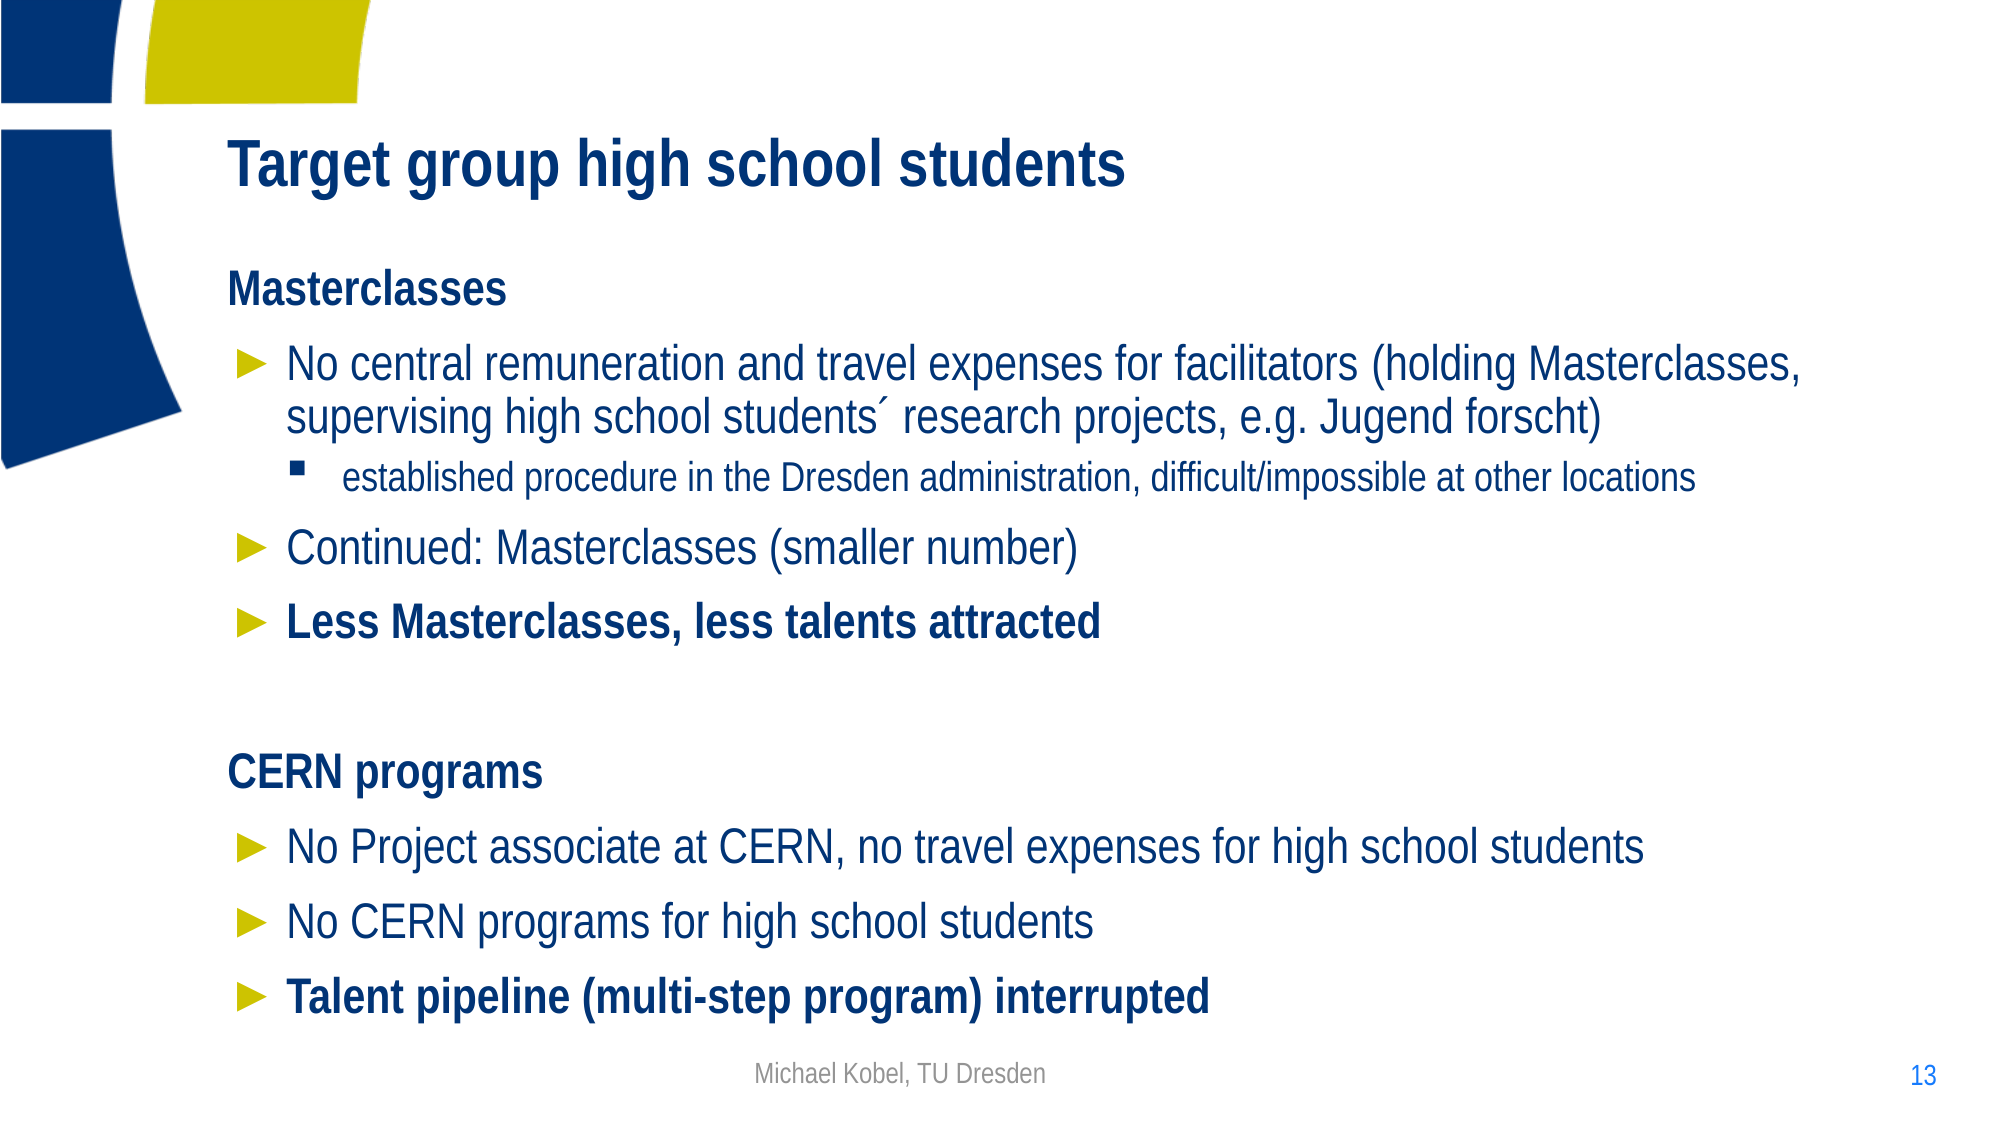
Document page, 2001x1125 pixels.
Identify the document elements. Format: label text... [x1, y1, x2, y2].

picture [0, 0, 2001, 1125]
footer Michael Kobel, TU Dresden [605, 1043, 1196, 1101]
list Masterclasses No central remuneration and travel expenses for facilitators (holding Masterclasses, supervising high school students´ research projects, e.g. Jugend forscht) established procedure in the Dresden administration, difficult/impossible at other locations Continued: Masterclasses (smaller number) Less Masterclasses, less talents attracted CERN programs No Project associate at CERN, no travel expenses for high school students No CERN programs for high school students Talent pipeline (multi-step program) interrupted [212, 254, 1864, 1035]
title Target group high school students [212, 108, 1864, 222]
slide_number 13 [1817, 1044, 1952, 1103]
